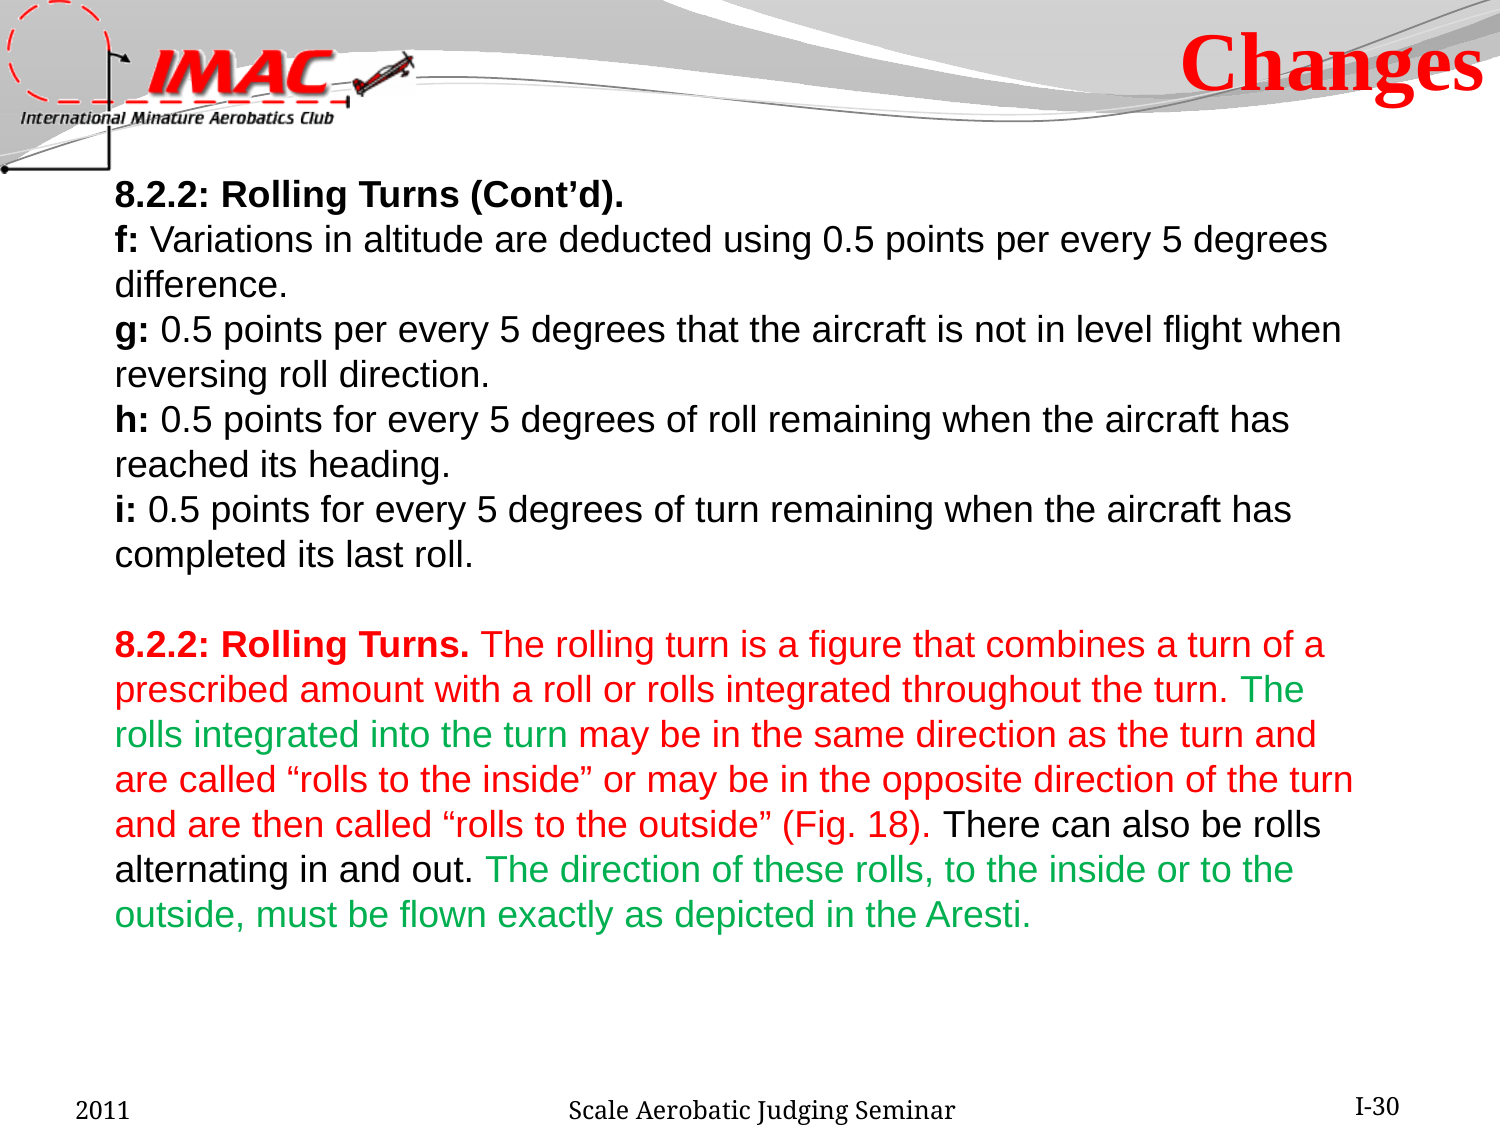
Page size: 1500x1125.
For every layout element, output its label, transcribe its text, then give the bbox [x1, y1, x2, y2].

slide_number 2011 [75, 1050, 238, 1125]
slide_number I-30 [1337, 1074, 1400, 1125]
picture [0, 0, 416, 174]
text_box Scale Aerobatic Judging Seminar [525, 1049, 1000, 1125]
text_box Changes [787, 0, 1500, 115]
text_box 8.2.2: Rolling Turns (Cont’d). f: Variations in altitude are deducted using 0.5 points per every 5 degrees difference. g: 0.5 points per every 5 degrees that the aircraft is not in level flight when reversing roll direction. h: 0.5 points for every 5 degrees of roll remaining when the aircraft has reached its heading. i: 0.5 points for every 5 degrees of turn remaining when the aircraft has completed its last roll. 8.2.2: Rolling Turns. The rolling turn is a figure that combines a turn of a prescribed amount with a roll or rolls integrated throughout the turn. The rolls integrated into the turn may be in the same direction as the turn and are called “rolls to the inside” or may be in the opposite direction of the turn and are then called “rolls to the outside” (Fig. 18). There can also be rolls alternating in and out. The direction of these rolls, to the inside or to the outside, must be flown exactly as depicted in the Aresti. [99, 162, 1375, 1075]
